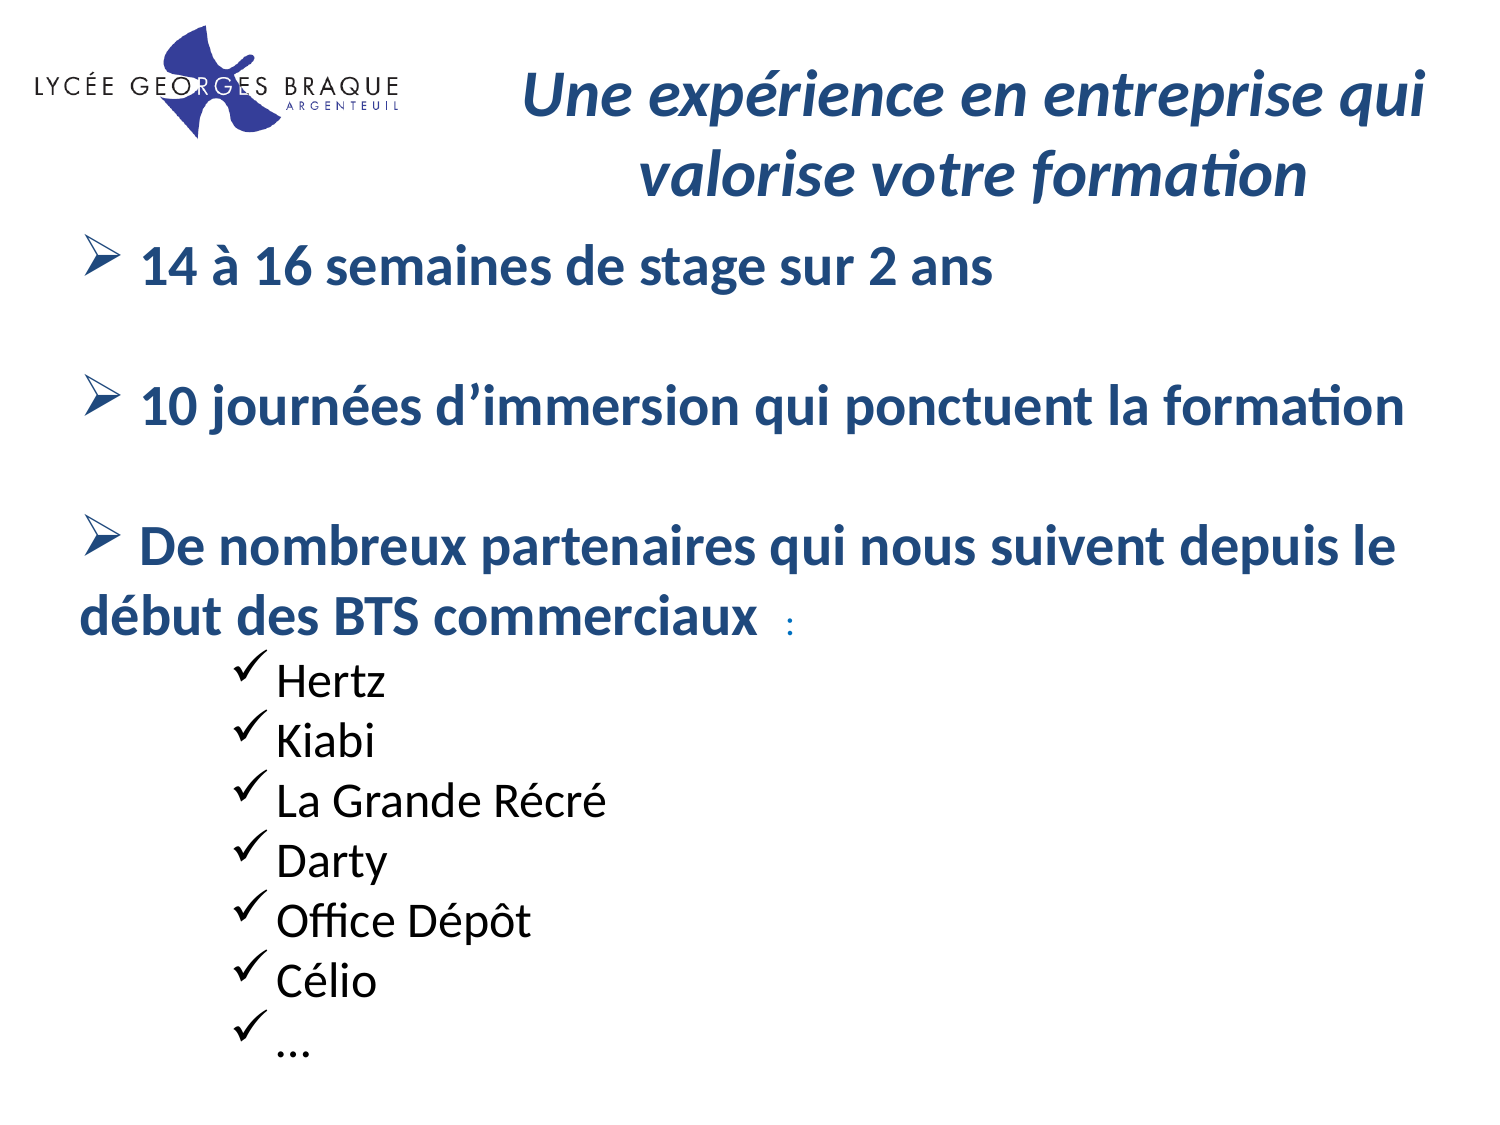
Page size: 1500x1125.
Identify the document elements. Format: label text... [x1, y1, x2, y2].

picture [0, 0, 469, 162]
text_box Une expérience en entreprise qui valorise votre formation [395, 42, 1500, 218]
text_box 14 à 16 semaines de stage sur 2 ans 10 journées d’immersion qui ponctuent la formation De nombreux partenaires qui nous suivent depuis le début des BTS commerciaux : Hertz Kiabi La Grande Récré Darty Office Dépôt Célio … [64, 219, 1447, 1120]
